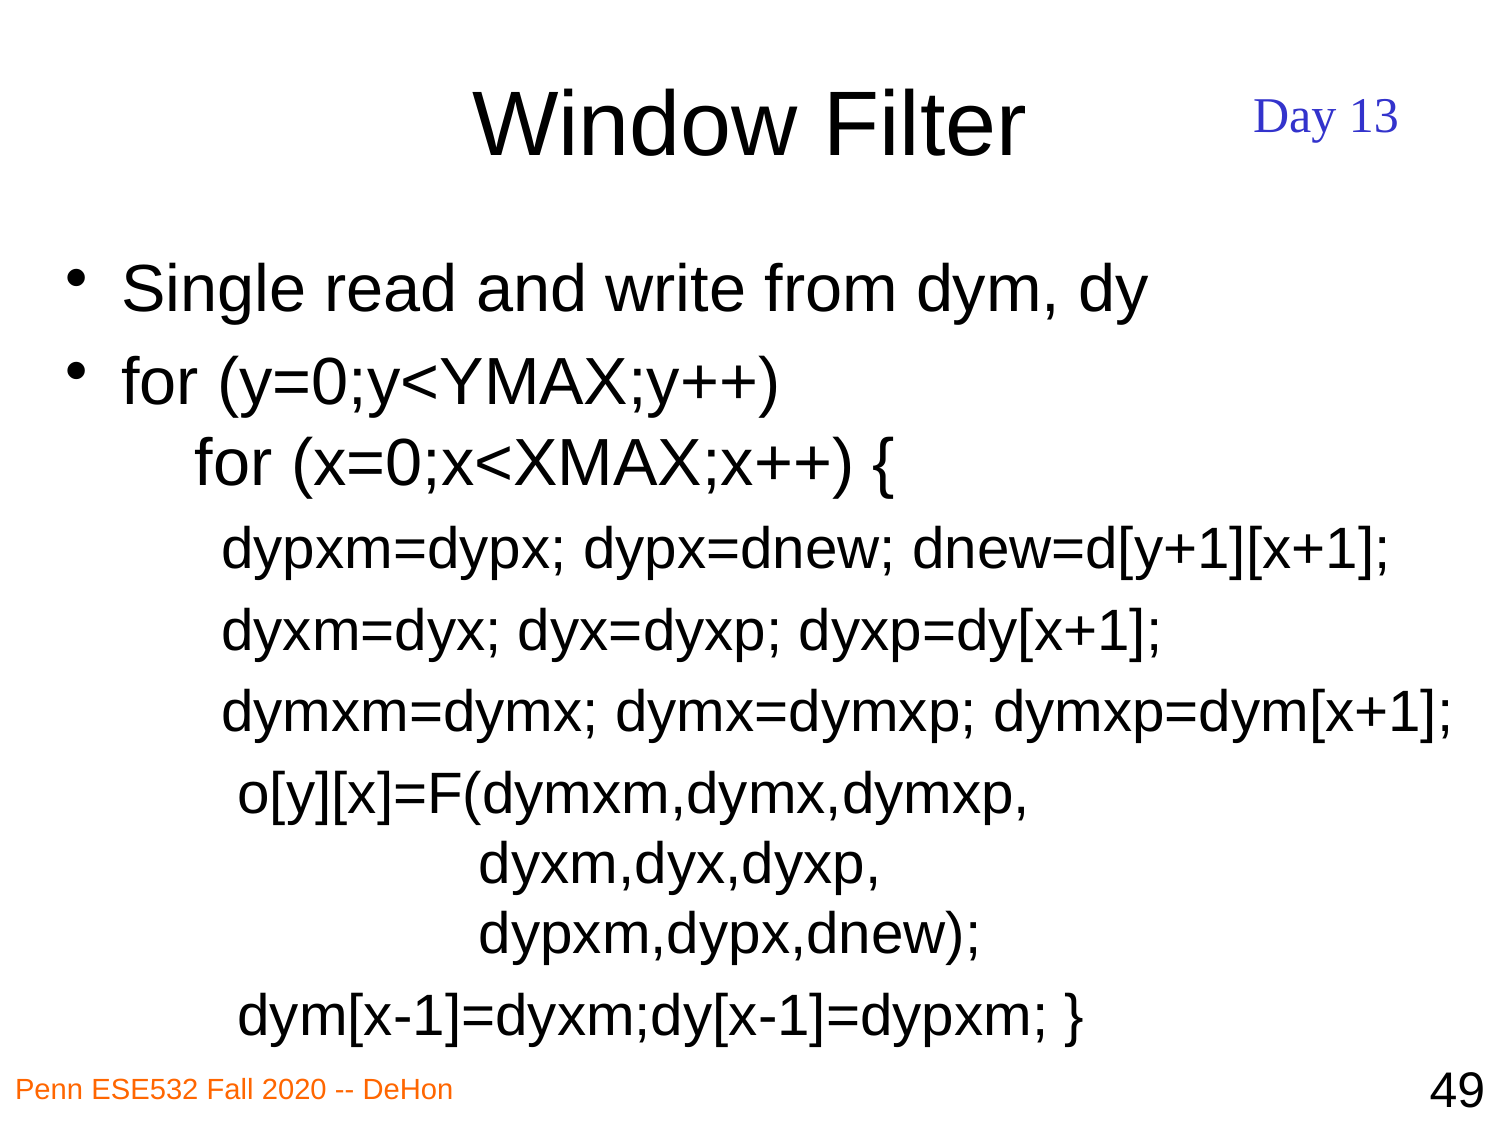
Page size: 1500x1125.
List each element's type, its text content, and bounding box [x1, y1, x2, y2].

slide_number 49 [1187, 1049, 1500, 1125]
text_box Day 13 [1238, 74, 1414, 150]
title Window Filter [112, 24, 1388, 213]
list Single read and write from dym, dy for (y=0;y<YMAX;y++) for (x=0;x<XMAX;x++) { dypxm=dypx; dypx=dnew; dnew=d[y+1][x+1]; dyxm=dyx; dyx=dyxp; dyxp=dy[x+1]; dymxm=dymx; dymx=dymxp; dymxp=dym[x+1]; o[y][x]=F(dymxm,dymx,dymxp, dyxm,dyx,dyxp, dypxm,dypx,dnew); dym[x-1]=dyxm;dy[x-1]=dypxm; } [49, 237, 1500, 963]
slide_number Penn ESE532 Fall 2020 -- DeHon [0, 1062, 576, 1125]
